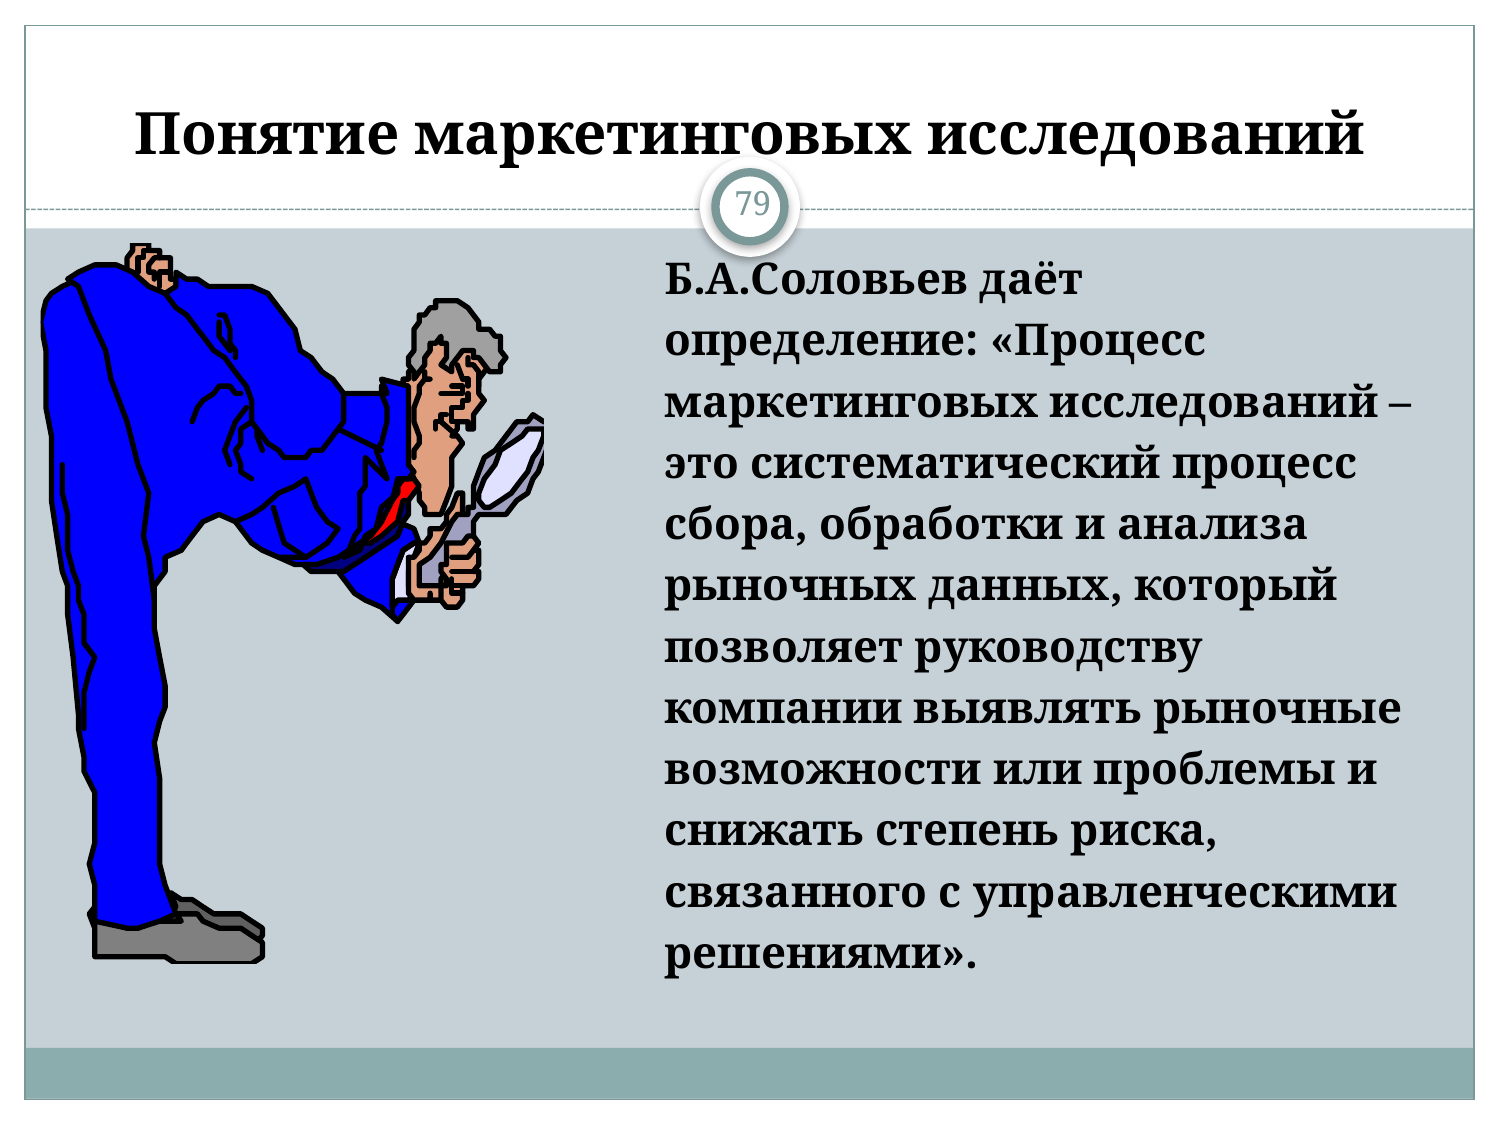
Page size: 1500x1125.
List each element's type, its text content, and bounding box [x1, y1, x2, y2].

list Б.А.Соловьев даёт определение: «Процесс маркетинговых исследований – это систематический процесс сбора, обработки и анализа рыночных данных, который позволяет руководству компании выявлять рыночные возможности или проблемы и снижать степень риска, связанного с управленческими решениями». [650, 243, 1457, 1041]
title Понятие маркетинговых исследований [75, 56, 1425, 244]
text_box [40, 243, 604, 1036]
